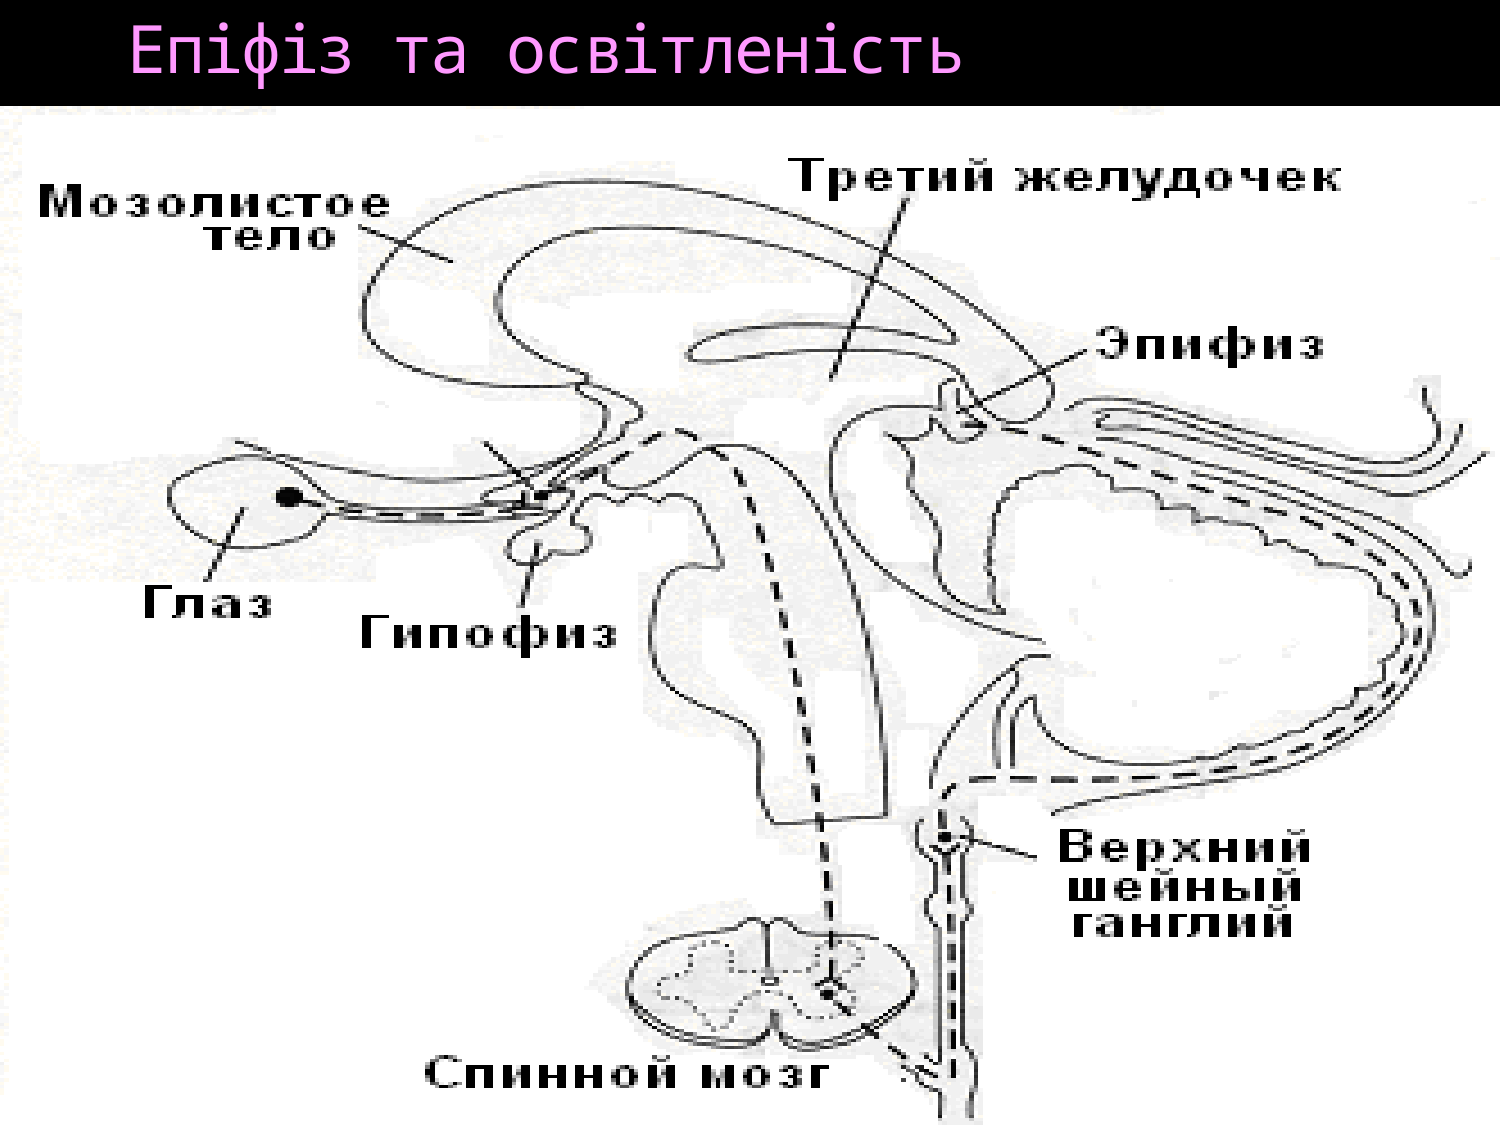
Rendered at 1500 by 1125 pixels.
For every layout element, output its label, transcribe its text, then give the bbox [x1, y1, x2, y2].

title Епіфіз та освітленість [112, 0, 1388, 99]
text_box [0, 106, 1500, 1125]
